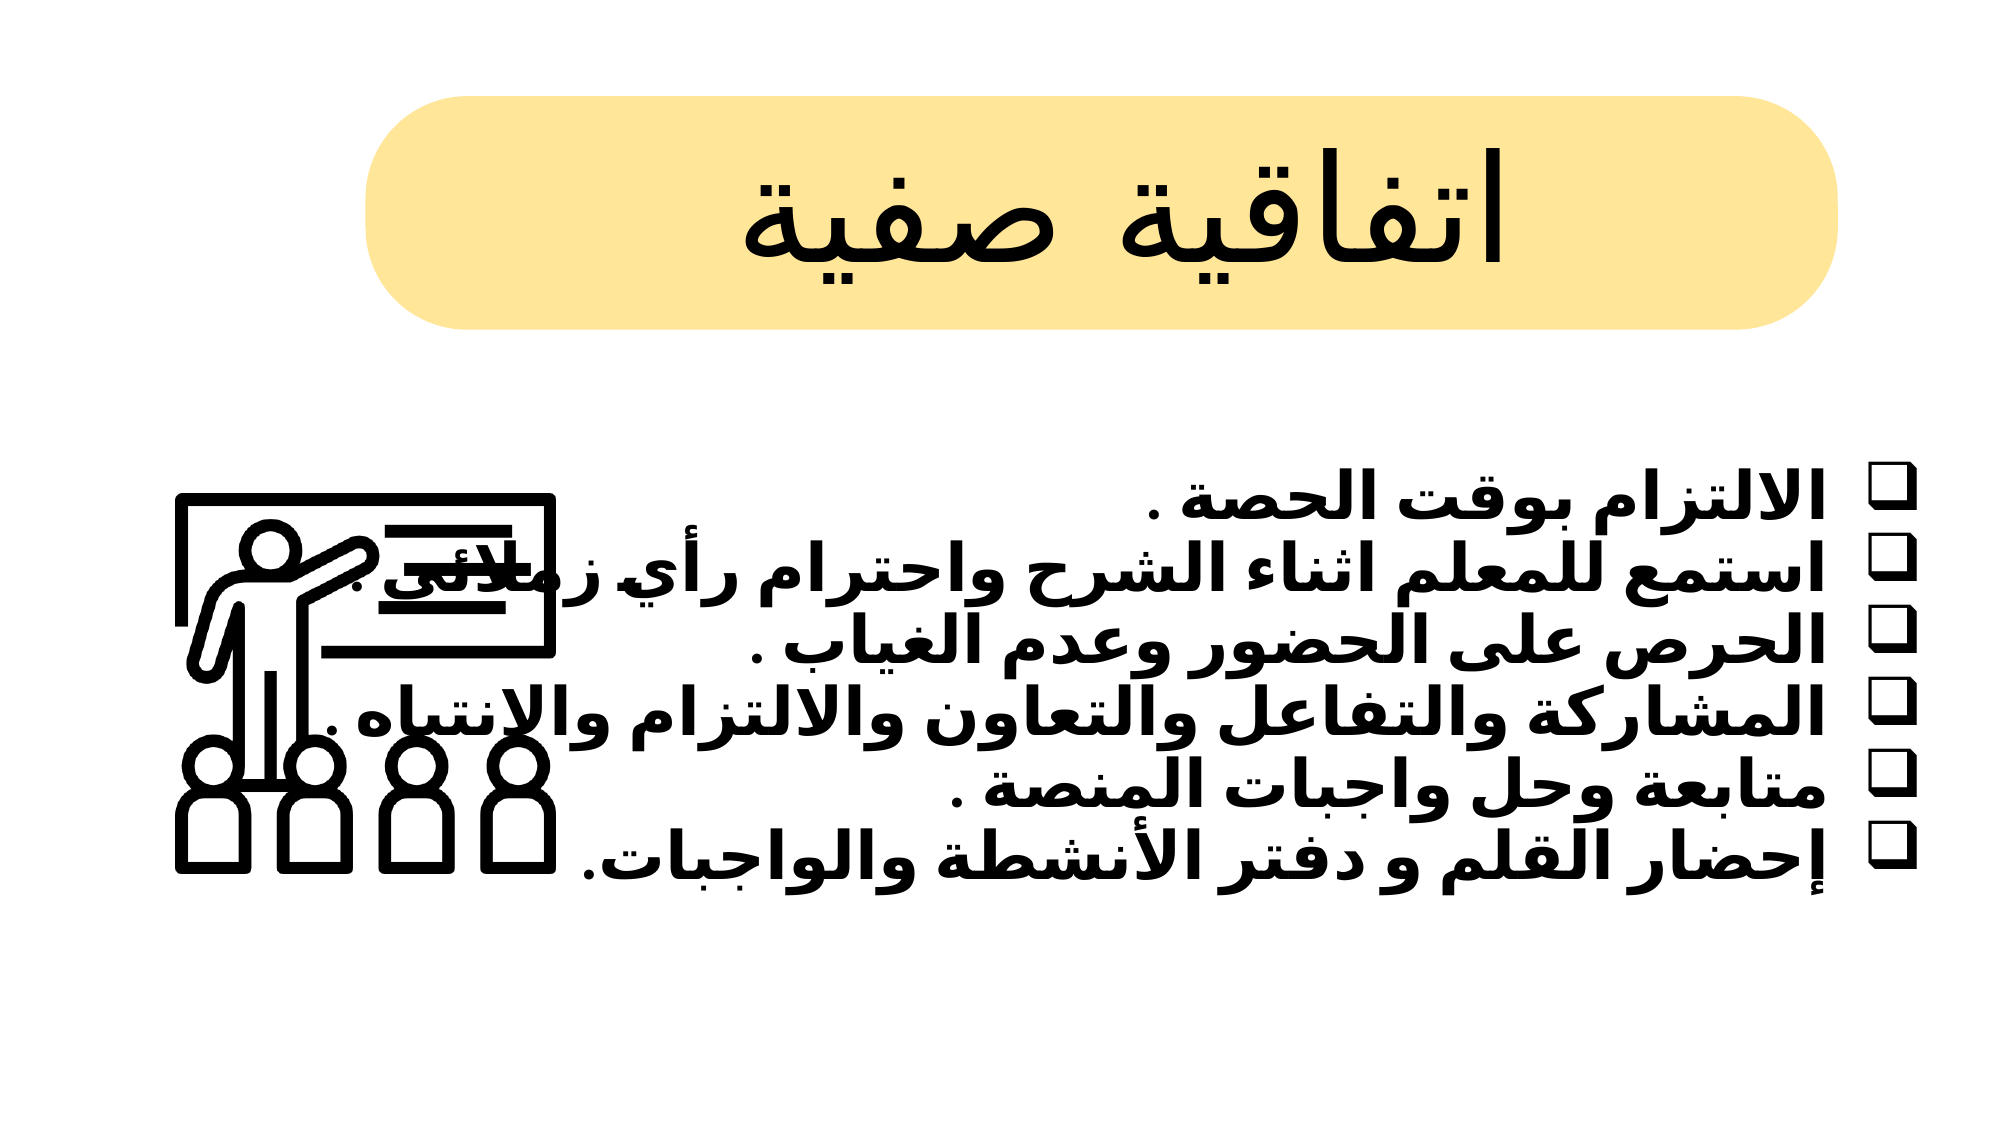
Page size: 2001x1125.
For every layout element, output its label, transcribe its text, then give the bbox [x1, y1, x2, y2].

picture [175, 493, 556, 874]
text_box الالتزام بوقت الحصة . استمع للمعلم اثناء الشرح واحترام رأي زملائي . الحرص على الحضور وعدم الغياب . المشاركة والتفاعل والتعاون والالتزام والانتباه . متابعة وحل واجبات المنصة . إحضار القلم و دفتر الأنشطة والواجبات. [61, 454, 1939, 912]
text_box اتفاقية صفية [365, 96, 1838, 330]
